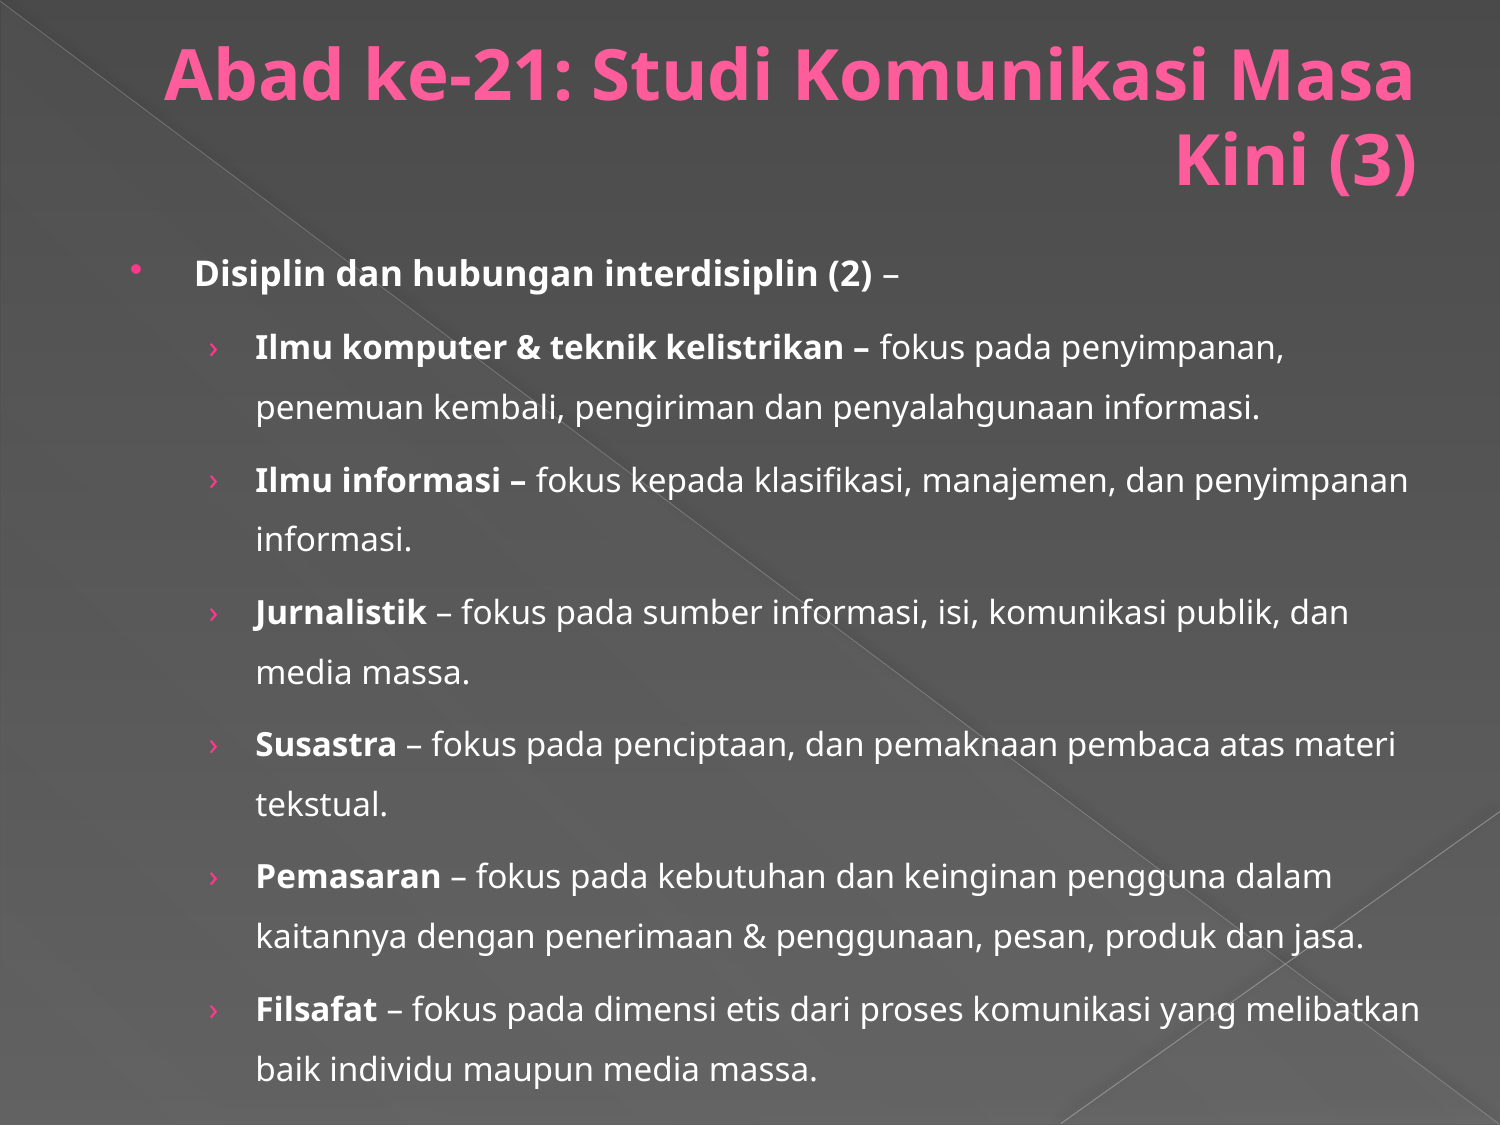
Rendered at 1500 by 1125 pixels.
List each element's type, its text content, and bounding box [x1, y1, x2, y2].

list Disiplin dan hubungan interdisiplin (2) – Ilmu komputer & teknik kelistrikan – fokus pada penyimpanan, penemuan kembali, pengiriman dan penyalahgunaan informasi. Ilmu informasi – fokus kepada klasifikasi, manajemen, dan penyimpanan informasi. Jurnalistik – fokus pada sumber informasi, isi, komunikasi publik, dan media massa. Susastra – fokus pada penciptaan, dan pemaknaan pembaca atas materi tekstual. Pemasaran – fokus pada kebutuhan dan keinginan pengguna dalam kaitannya dengan penerimaan & penggunaan, pesan, produk dan jasa. Filsafat – fokus pada dimensi etis dari proses komunikasi yang melibatkan baik individu maupun media massa. [105, 222, 1456, 1102]
title Abad ke-21: Studi Komunikasi Masa Kini (3) [82, 0, 1432, 230]
